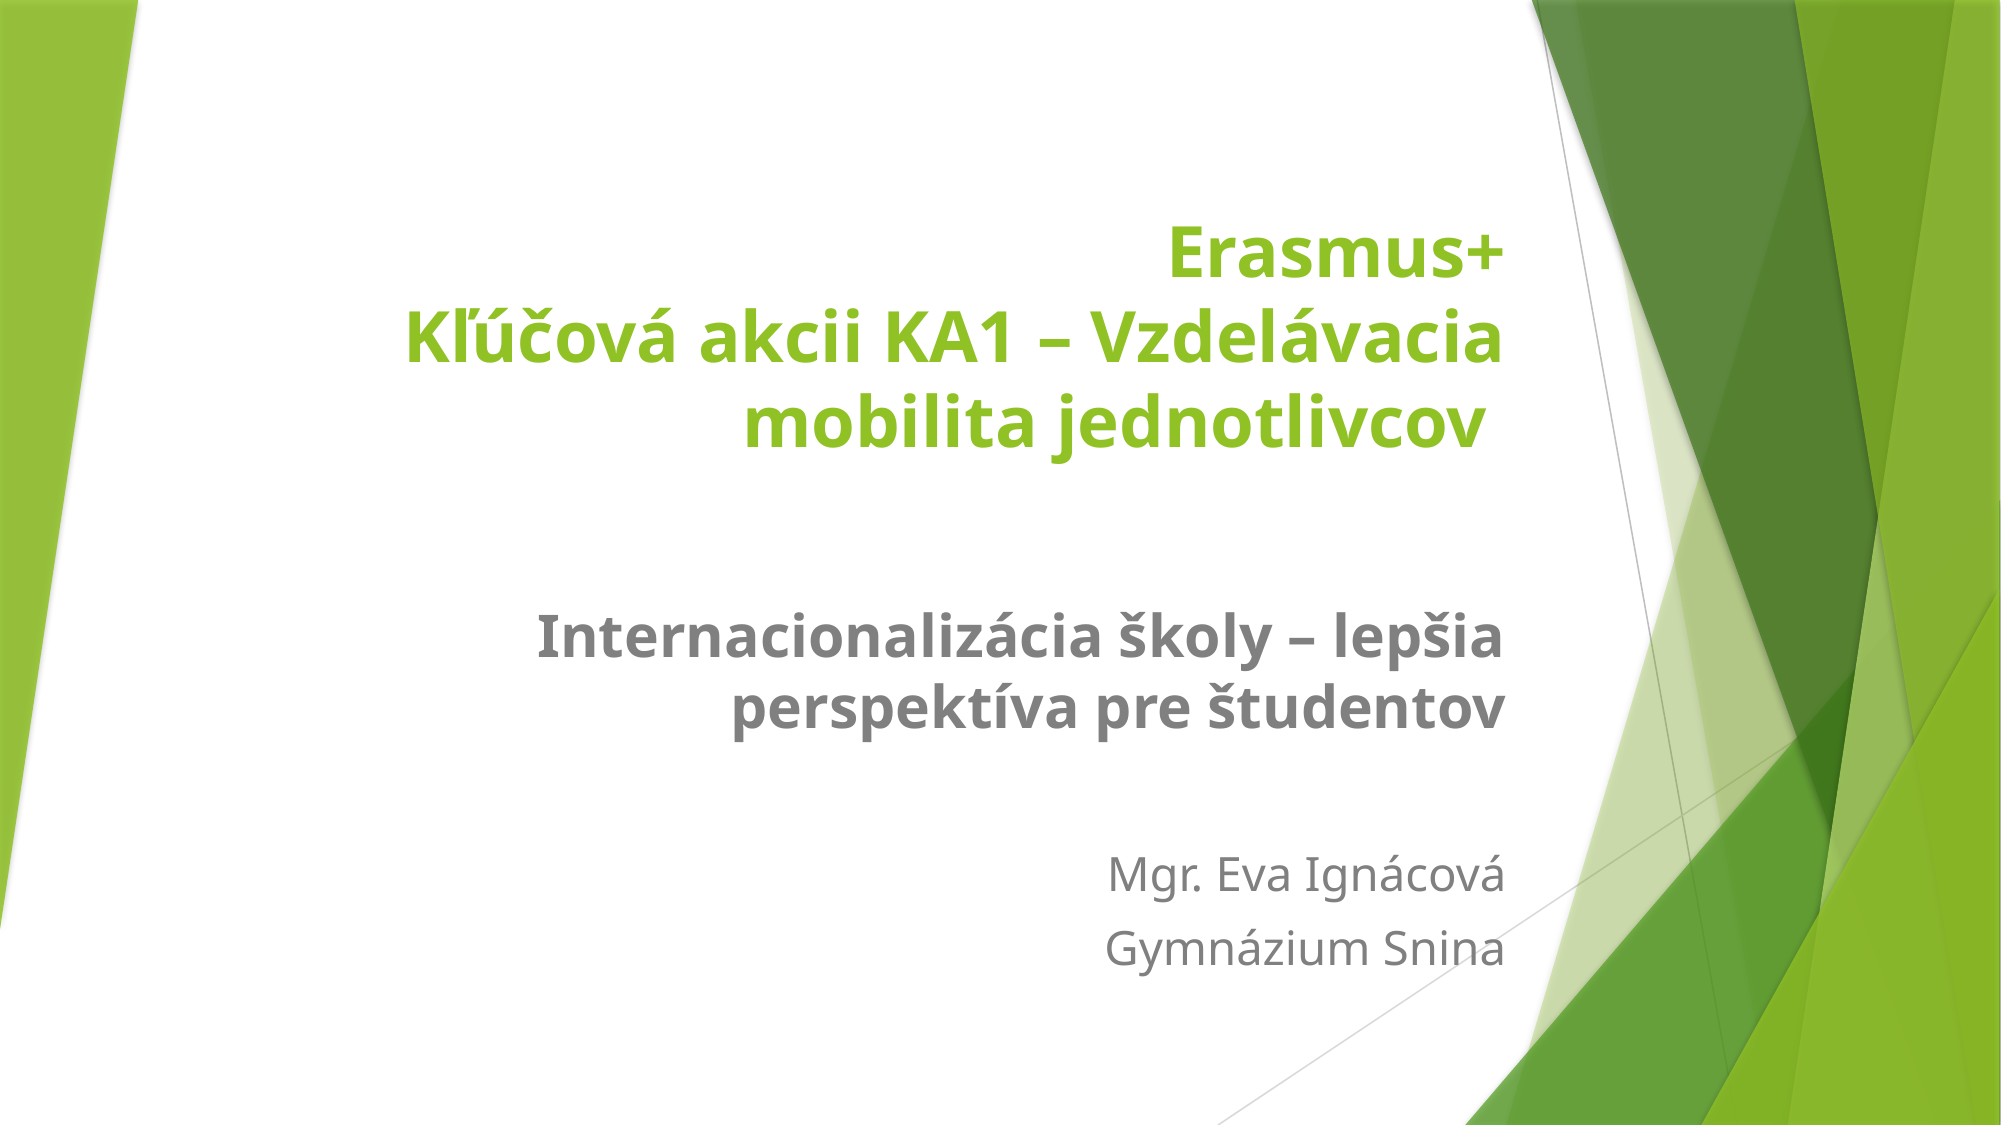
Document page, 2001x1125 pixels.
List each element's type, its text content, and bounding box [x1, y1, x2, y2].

subtitle Internacionalizácia školy – lepšia perspektíva pre študentov Mgr. Eva Ignácová Gymnázium Snina [249, 590, 1522, 985]
title Erasmus+ Kľúčová akcii KA1 – Vzdelávacia mobilita jednotlivcov [247, 194, 1522, 554]
